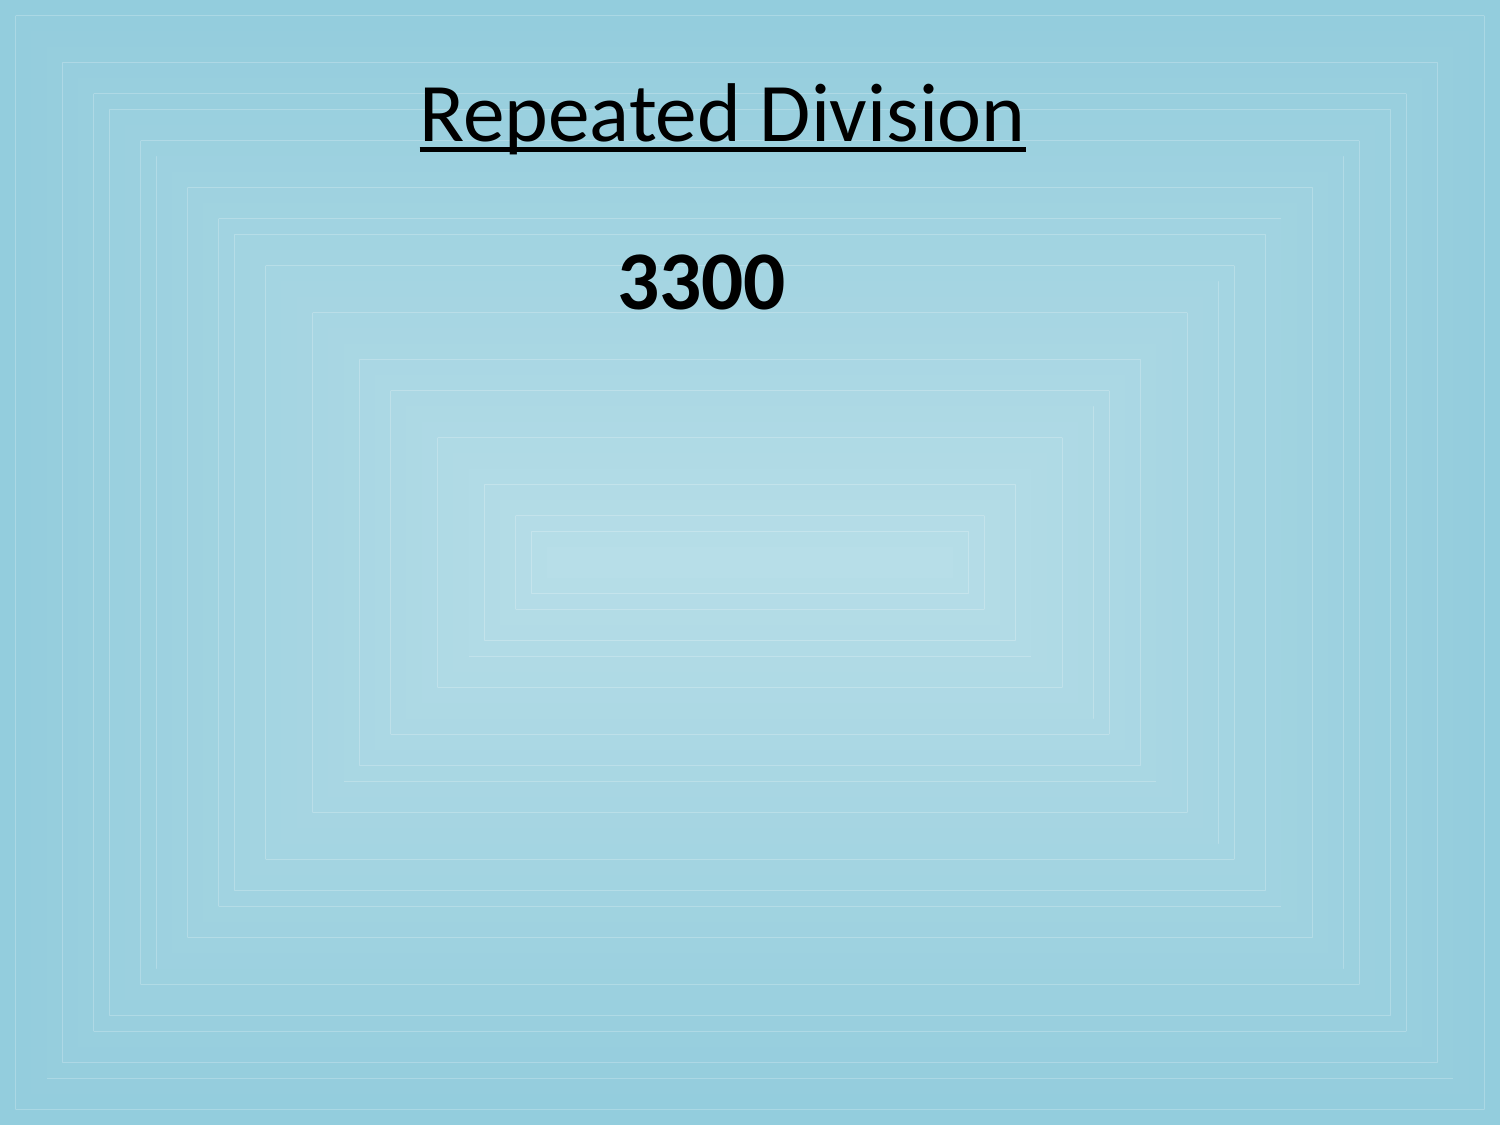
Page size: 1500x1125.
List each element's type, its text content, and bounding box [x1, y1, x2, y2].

text_box 3300 [459, 218, 944, 334]
text_box Repeated Division [346, 51, 1099, 166]
